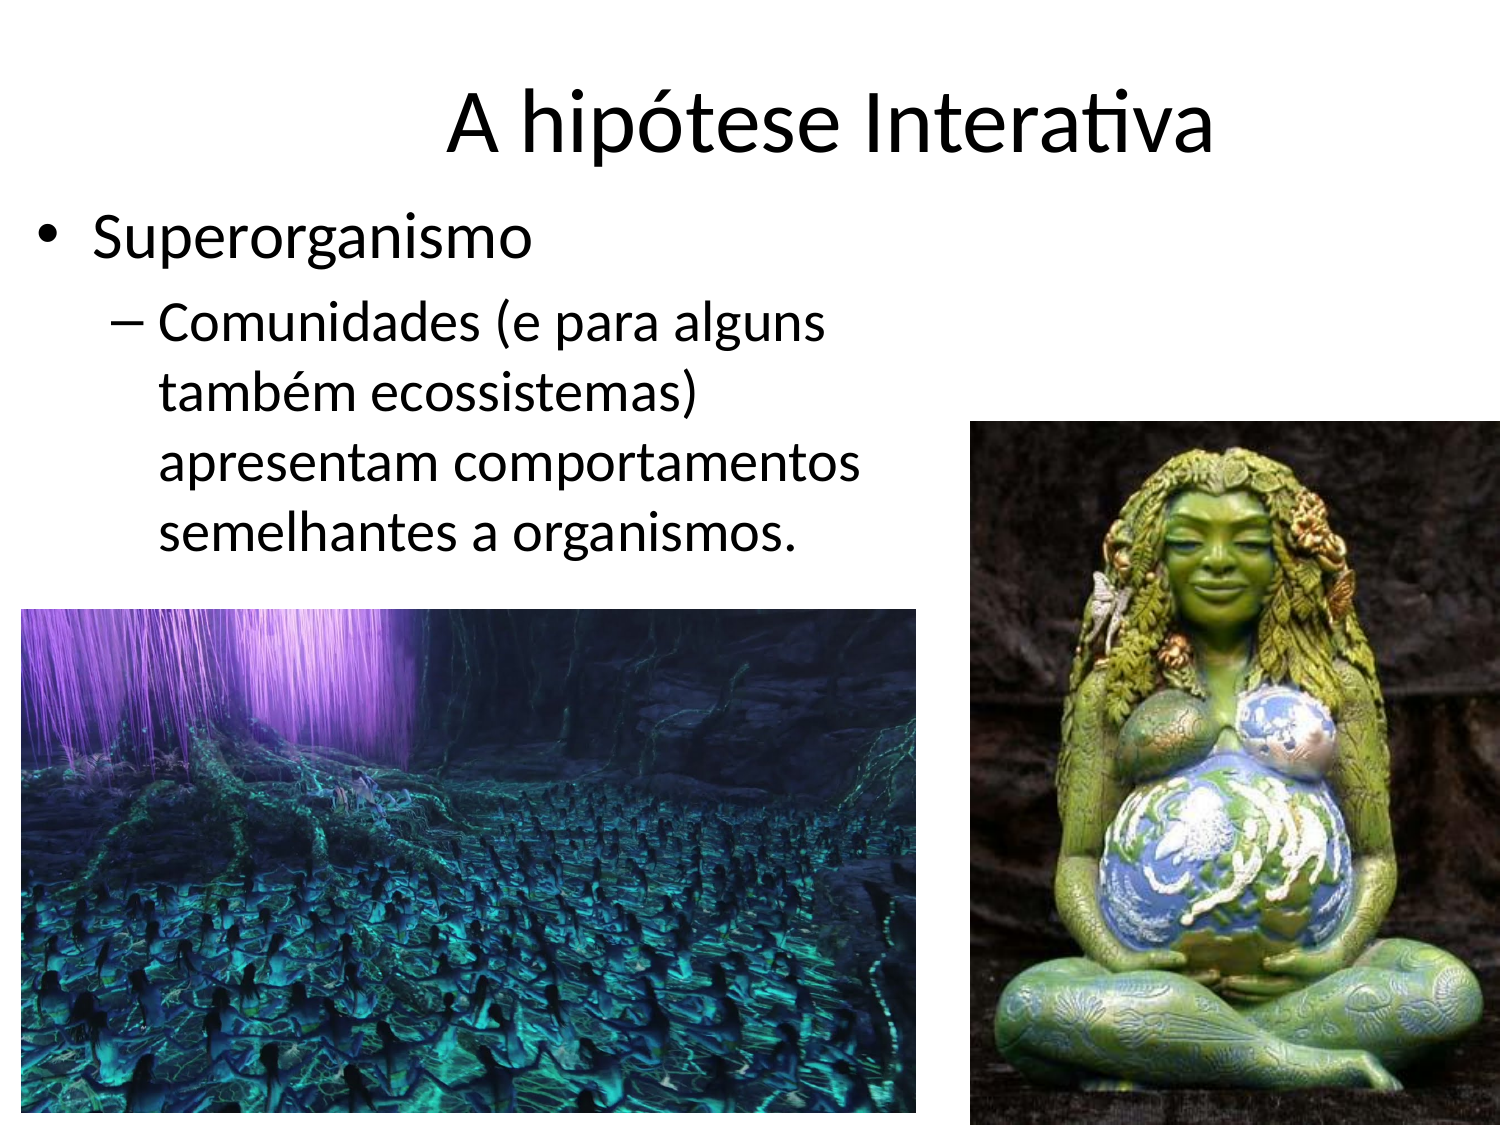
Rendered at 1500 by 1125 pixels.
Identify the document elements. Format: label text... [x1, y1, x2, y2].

picture [970, 421, 1500, 1125]
title A hipótese Interativa [146, 21, 1497, 210]
list Superorganismo Comunidades (e para alguns também ecossistemas) apresentam comportamentos semelhantes a organismos. [21, 184, 884, 609]
picture [21, 609, 916, 1114]
